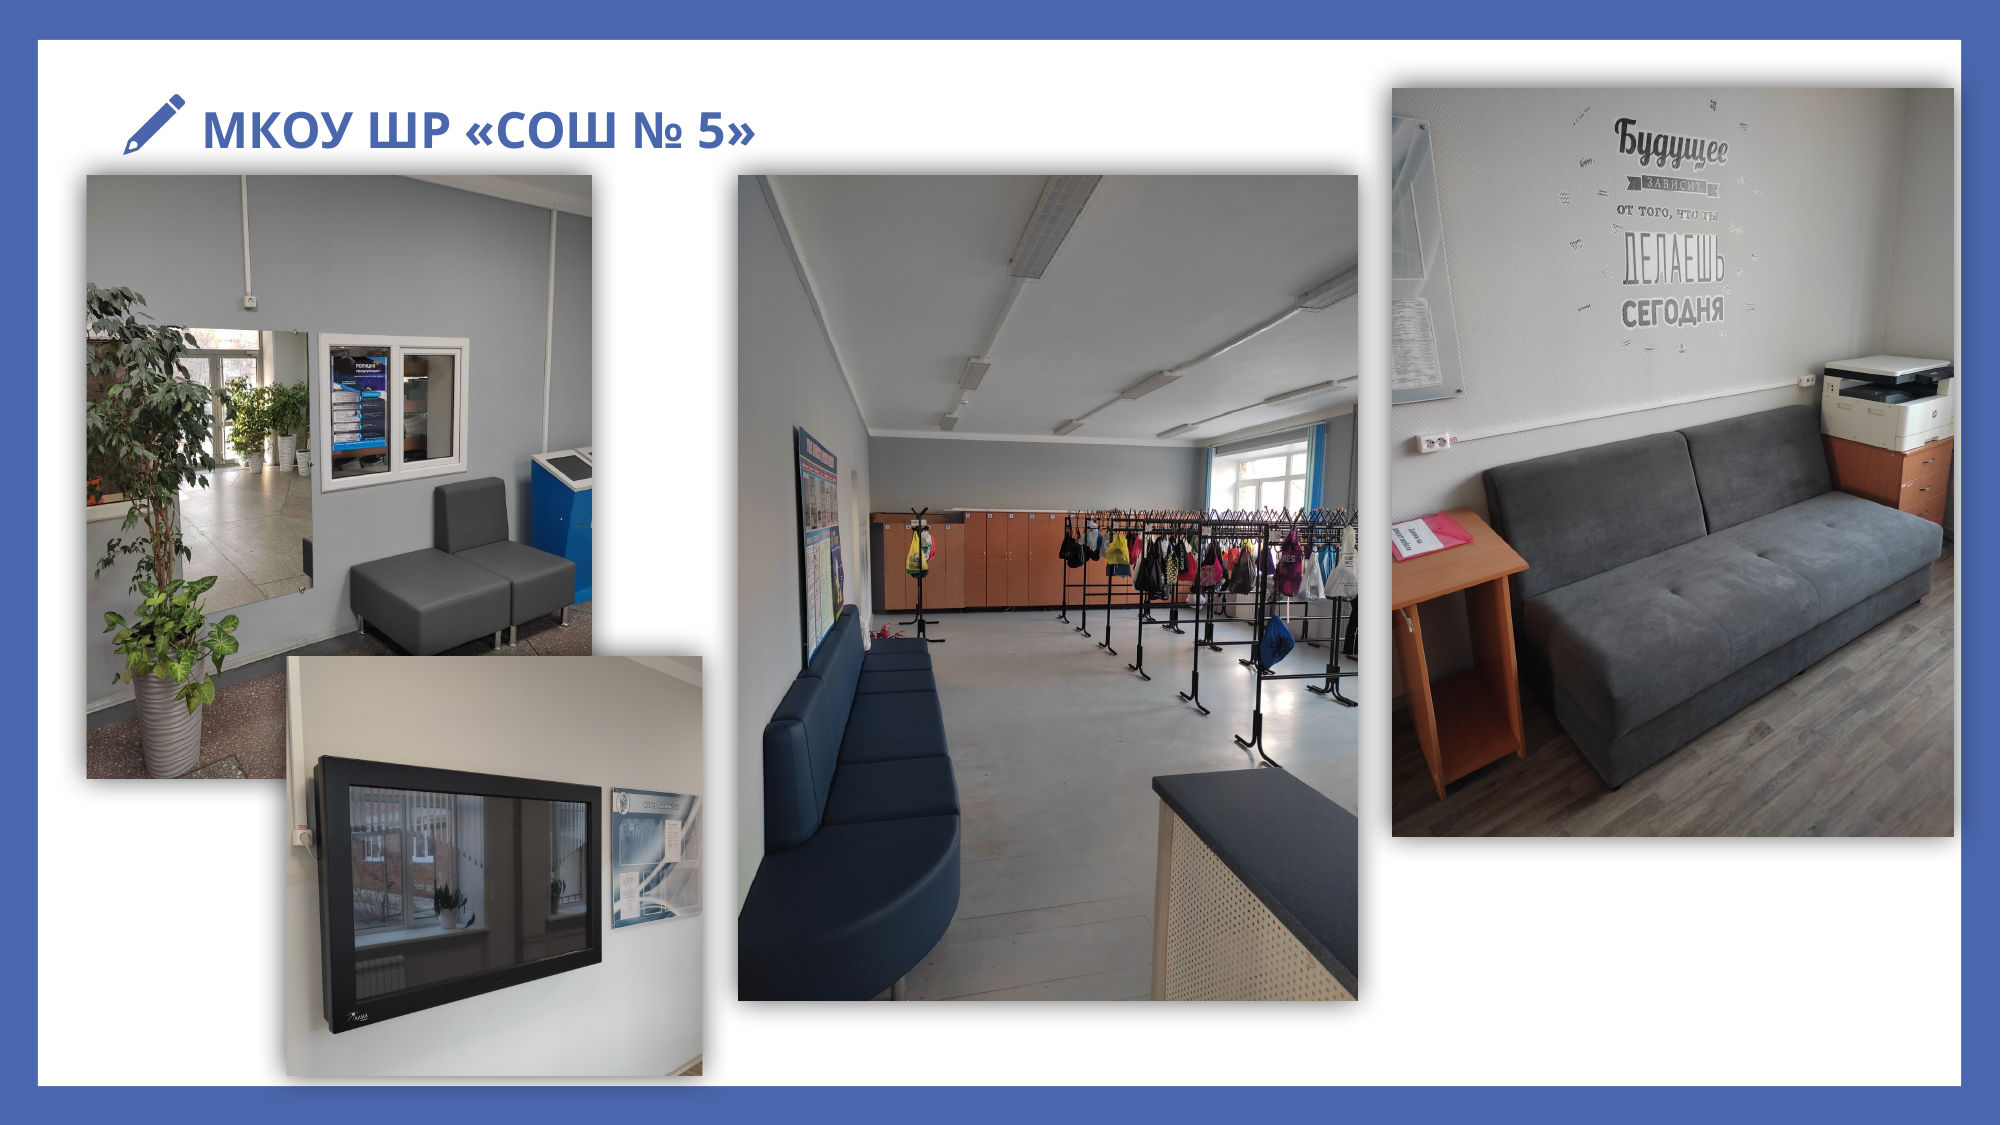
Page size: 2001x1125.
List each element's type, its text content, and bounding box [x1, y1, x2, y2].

picture [1391, 87, 1954, 838]
picture [86, 175, 703, 1076]
picture [117, 87, 191, 162]
title МКОУ ШР «СОШ № 5» [193, 88, 1371, 176]
picture [738, 175, 1358, 1002]
